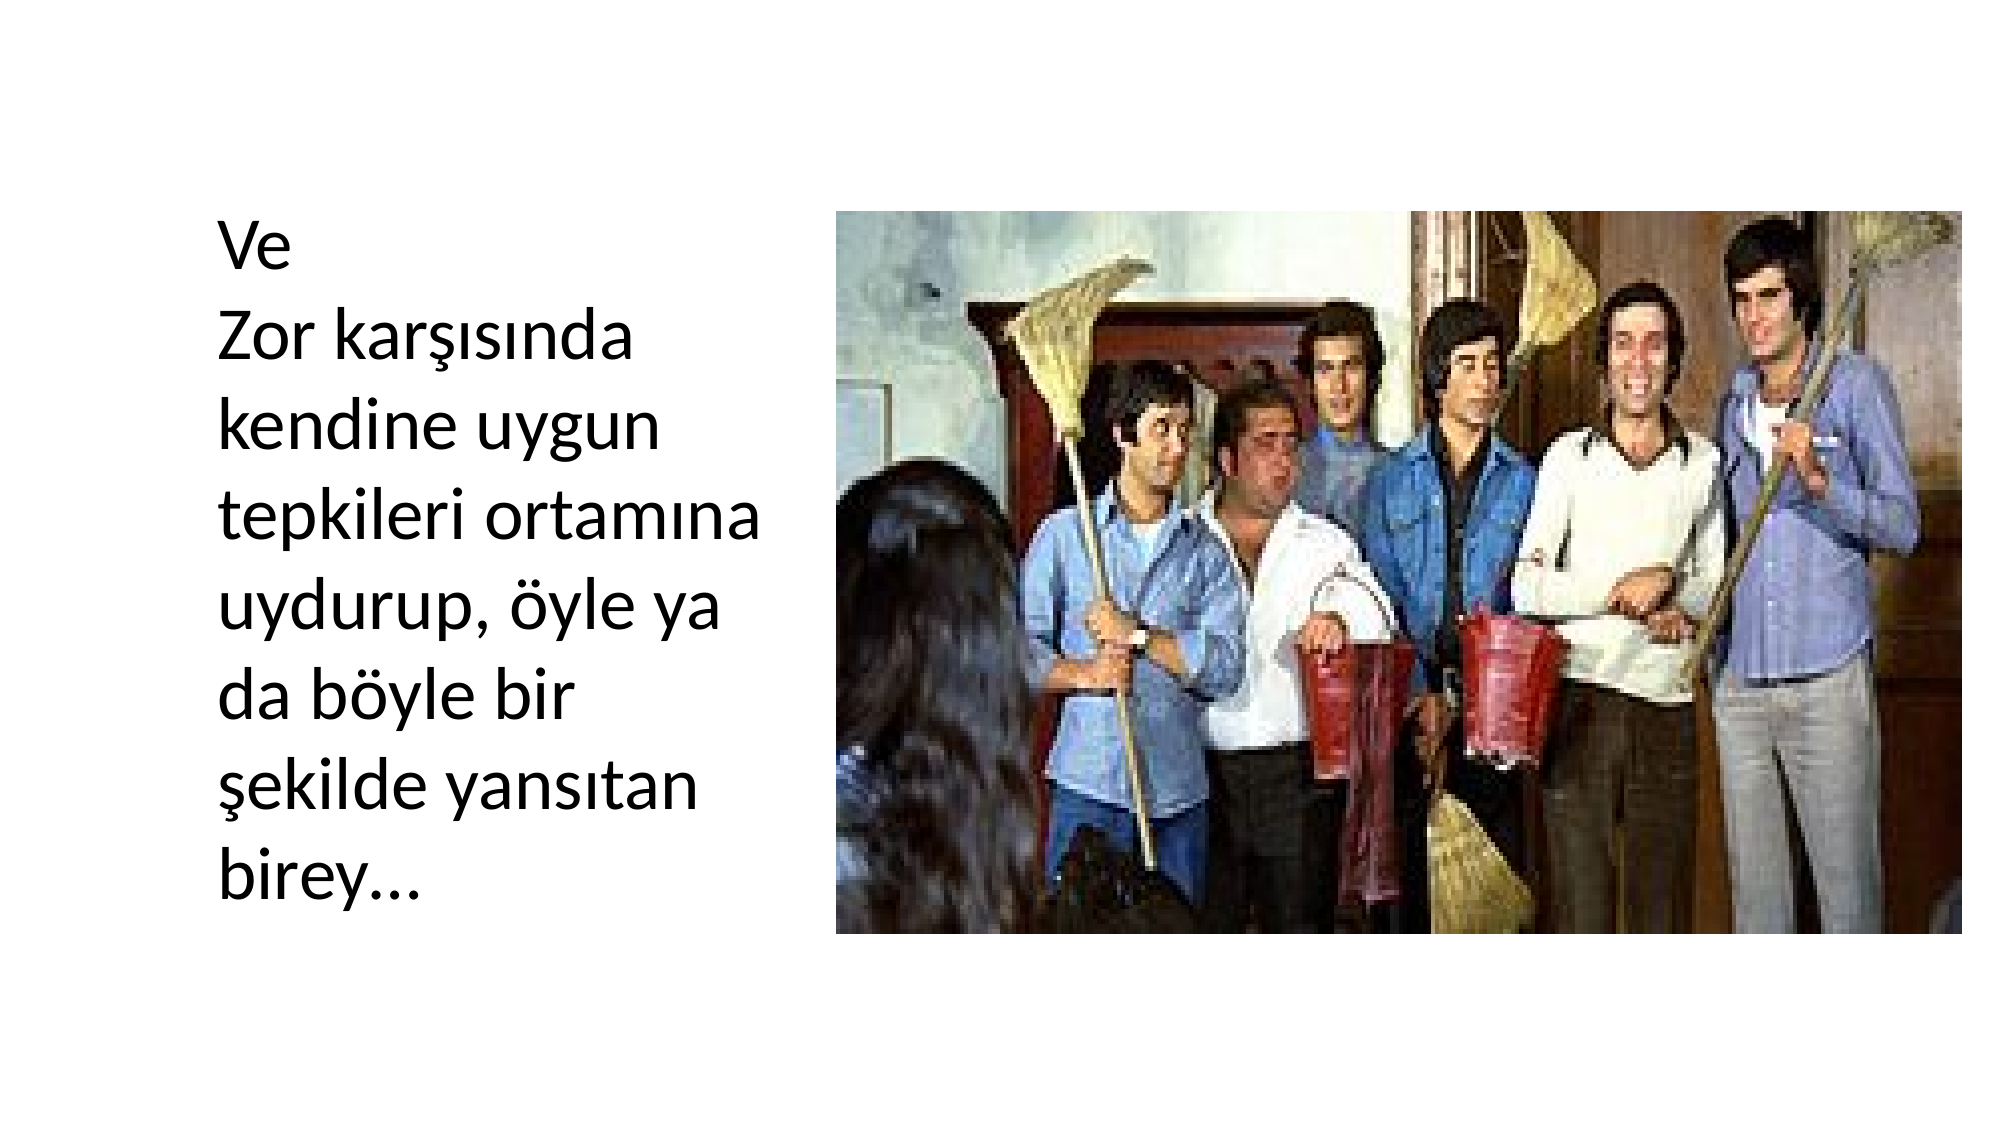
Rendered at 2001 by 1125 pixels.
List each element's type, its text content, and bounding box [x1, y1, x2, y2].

picture [836, 211, 1962, 934]
text_box Ve Zor karşısında kendine uygun tepkileri ortamına uydurup, öyle ya da böyle bir şekilde yansıtan birey… [202, 186, 802, 922]
